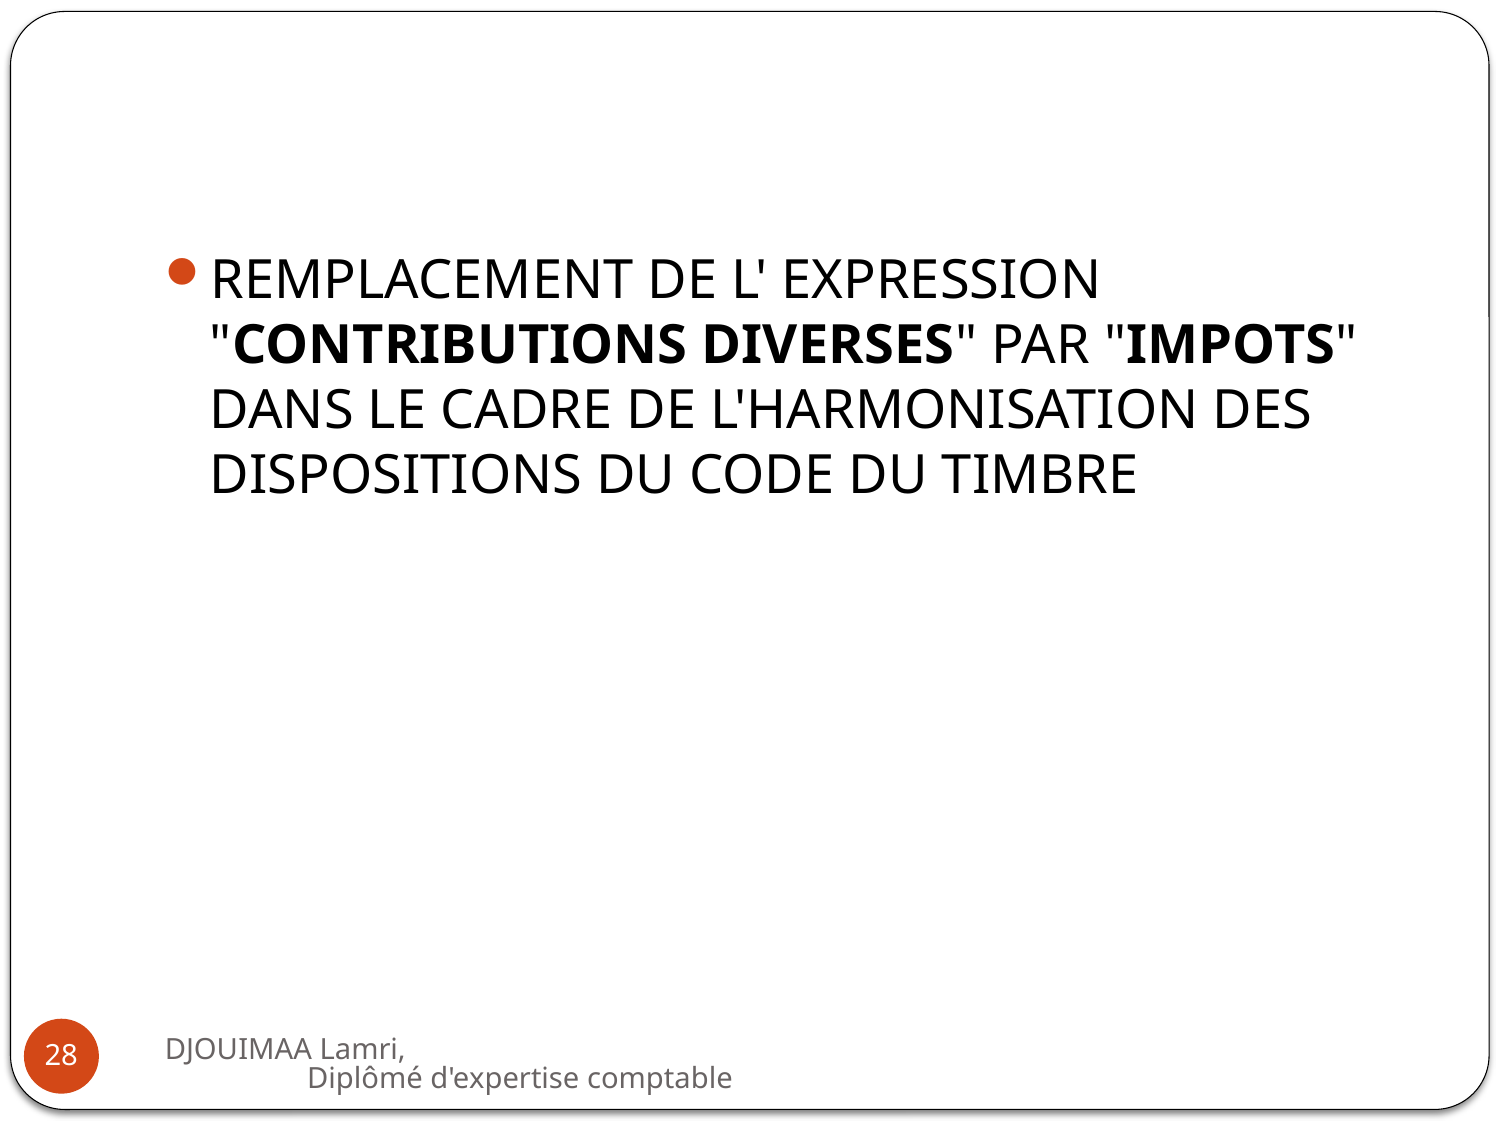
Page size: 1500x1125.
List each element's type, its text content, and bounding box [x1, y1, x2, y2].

list REMPLACEMENT DE L' EXPRESSION "CONTRIBUTIONS DIVERSES" PAR "IMPOTS" DANS LE CADRE DE L'HARMONISATION DES DISPOSITIONS DU CODE DU TIMBRE [150, 237, 1425, 988]
slide_number 28 [23, 1018, 99, 1094]
footer DJOUIMAA Lamri, Diplômé d'expertise comptable [150, 1012, 800, 1088]
